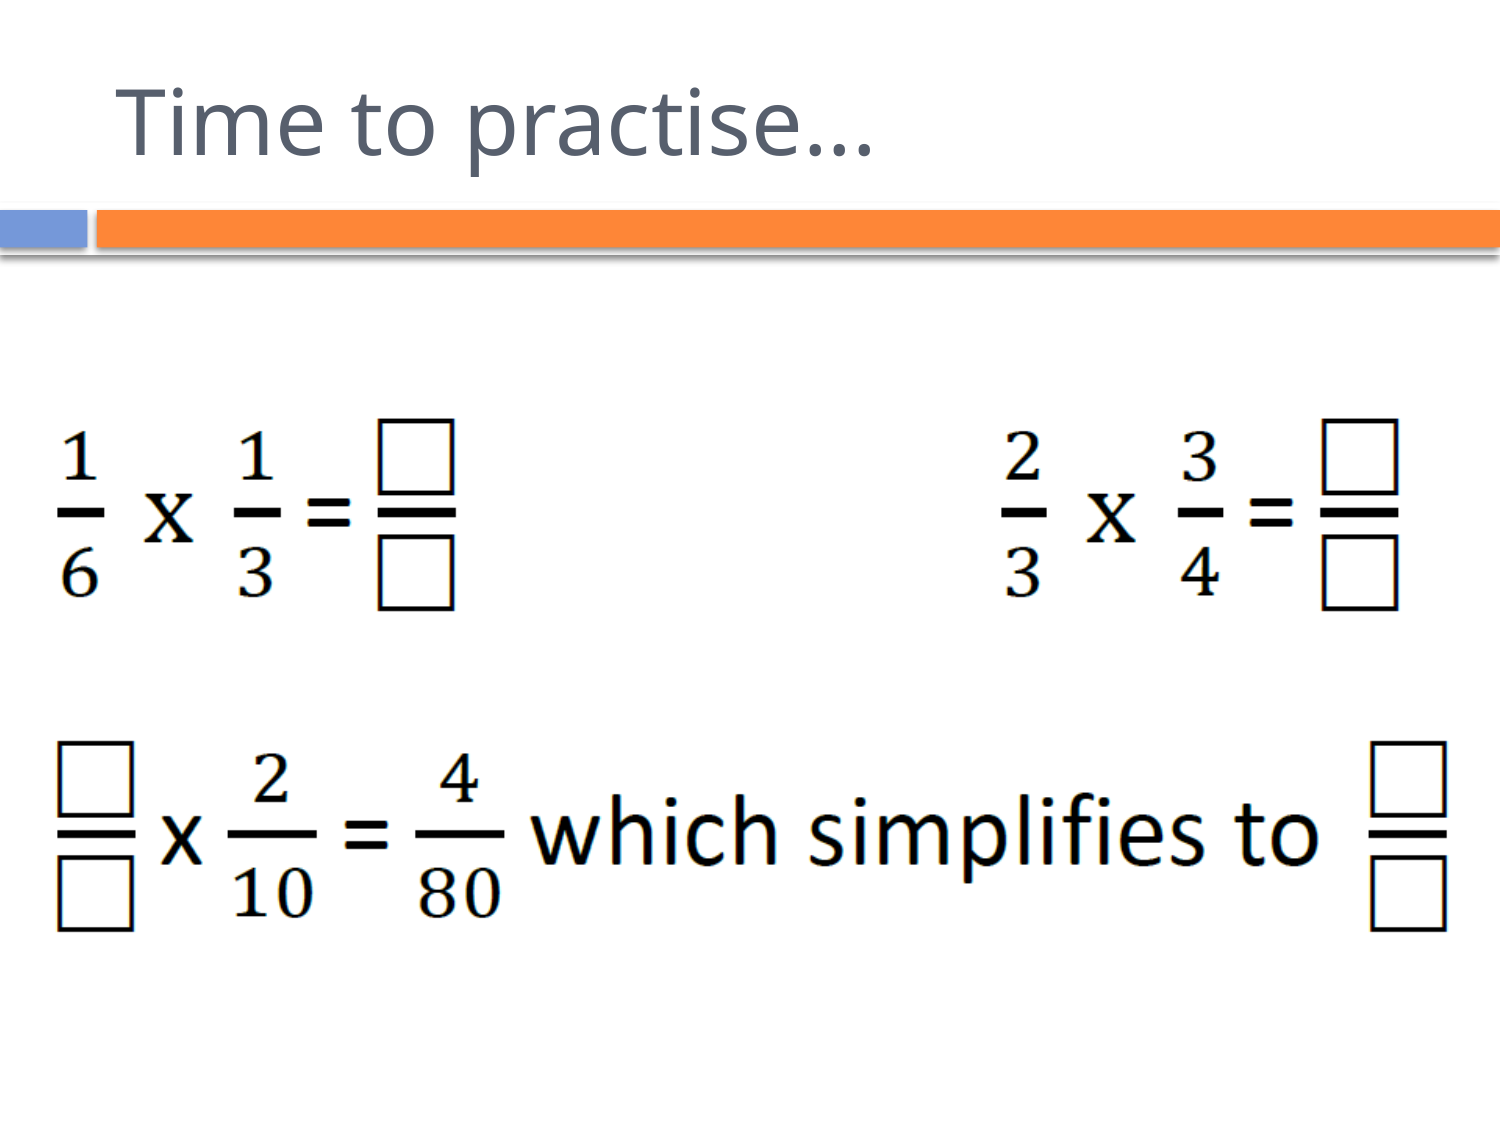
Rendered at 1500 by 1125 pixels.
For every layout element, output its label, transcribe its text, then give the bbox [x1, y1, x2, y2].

title Time to practise... [100, 37, 1438, 200]
picture [41, 396, 1459, 940]
